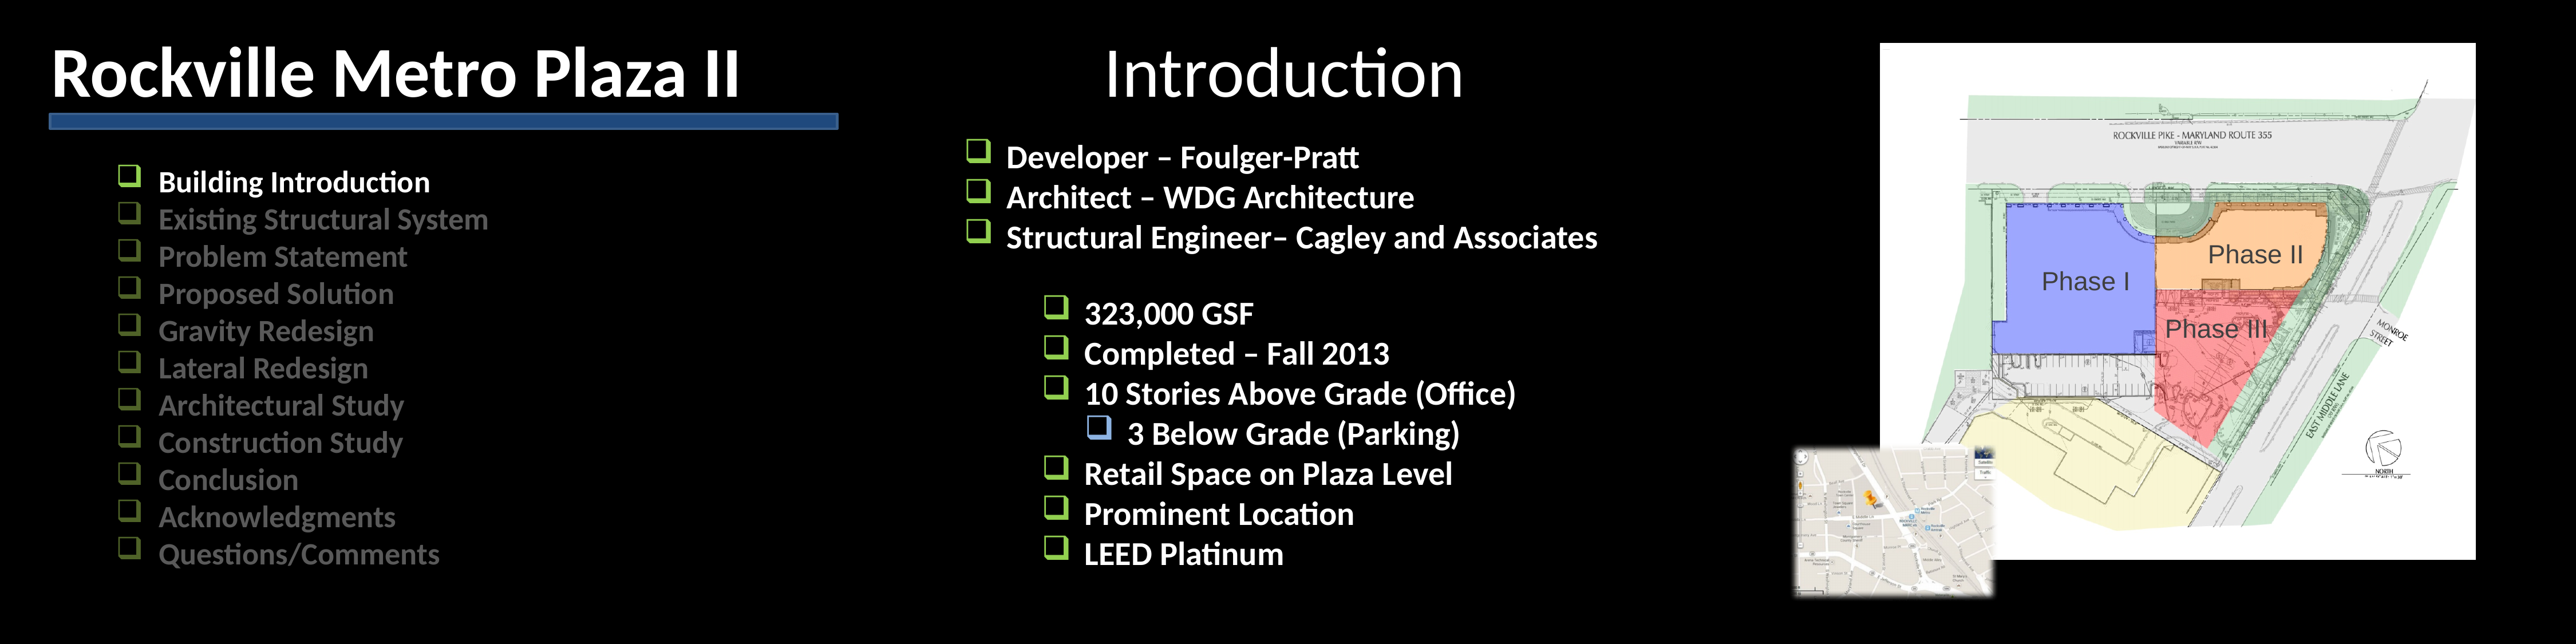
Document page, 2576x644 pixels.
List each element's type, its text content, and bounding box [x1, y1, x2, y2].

text_box Rockville Metro Plaza II [43, 21, 787, 116]
text_box [49, 113, 839, 130]
text_box Developer – Foulger-Pratt Architect – WDG Architecture Structural Engineer– Cagley and Associates [955, 131, 1614, 300]
text_box Building Introduction Existing Structural System Problem Statement Proposed Solution Gravity Redesign Lateral Redesign Architectural Study Construction Study Conclusion Acknowledgments Questions/Comments [107, 157, 572, 575]
picture [1788, 2, 2476, 602]
text_box 323,000 GSF Completed – Fall 2013 10 Stories Above Grade (Office) 3 Below Grade (Parking) Retail Space on Plaza Level Prominent Location LEED Platinum [1033, 287, 1536, 576]
text_box Introduction [912, 21, 1657, 116]
